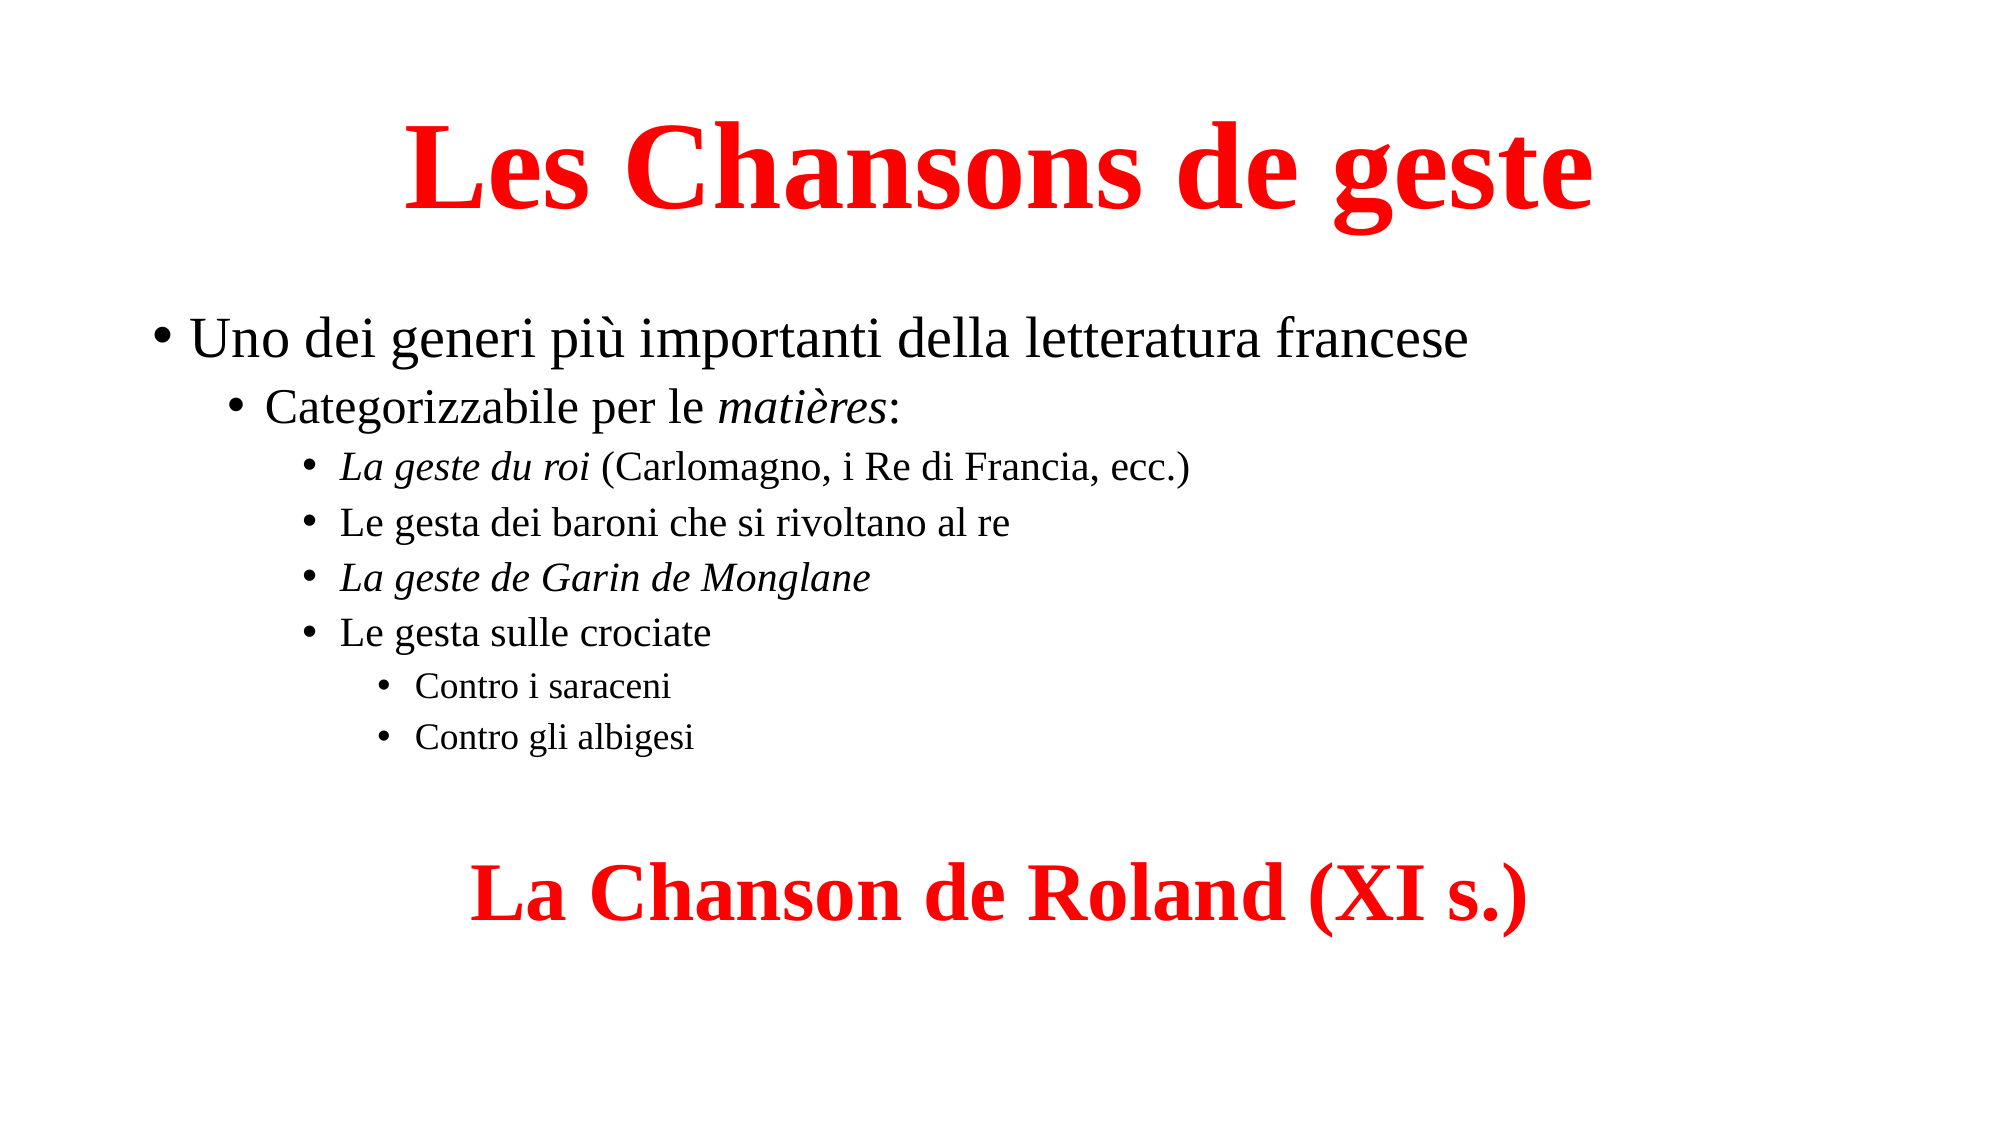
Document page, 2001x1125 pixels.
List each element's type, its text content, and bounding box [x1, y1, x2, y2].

list Uno dei generi più importanti della letteratura francese Categorizzabile per le matières: La geste du roi (Carlomagno, i Re di Francia, ecc.) Le gesta dei baroni che si rivoltano al re La geste de Garin de Monglane Le gesta sulle crociate Contro i saraceni Contro gli albigesi La Chanson de Roland (XI s.) [137, 299, 1863, 1014]
title Les Chansons de geste [137, 59, 1863, 278]
